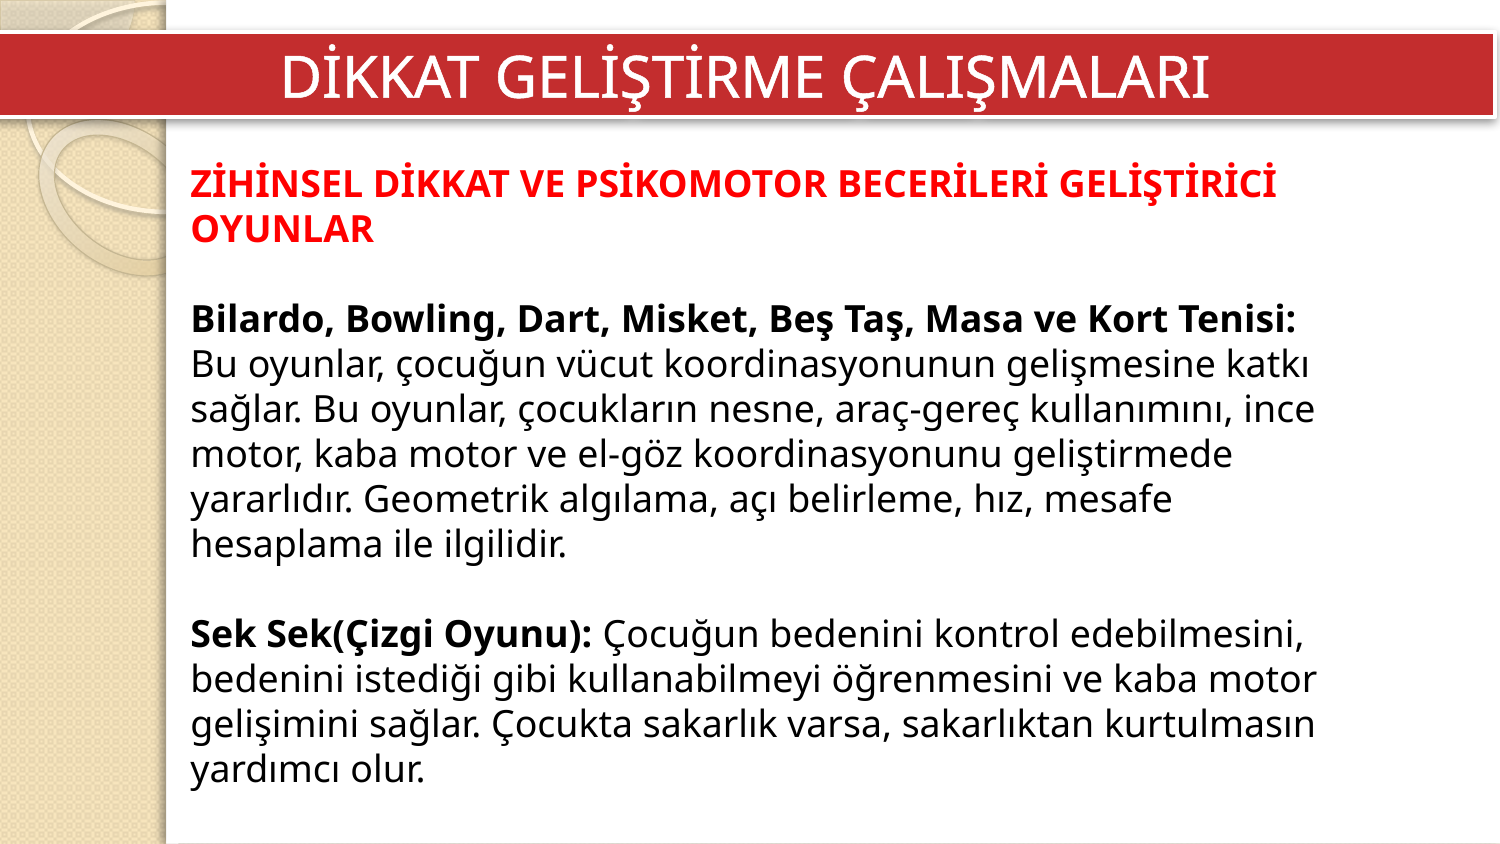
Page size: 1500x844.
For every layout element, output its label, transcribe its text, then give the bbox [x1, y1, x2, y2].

text_box DİKKAT GELİŞTİRME ÇALIŞMALARI [0, 30, 1497, 119]
text_box ZİHİNSEL DİKKAT VE PSİKOMOTOR BECERİLERİ GELİŞTİRİCİ OYUNLAR Bilardo, Bowling, Dart, Misket, Beş Taş, Masa ve Kort Tenisi: Bu oyunlar, çocuğun vücut koordinasyonunun gelişmesine katkı sağlar. Bu oyunlar, çocukların nesne, araç-gereç kullanımını, ince motor, kaba motor ve el-göz koordinasyonunu geliştirmede yararlıdır. Geometrik algılama, açı belirleme, hız, mesafe hesaplama ile ilgilidir. Sek Sek(Çizgi Oyunu): Çocuğun bedenini kontrol edebilmesini, bedenini istediği gibi kullanabilmeyi öğrenmesini ve kaba motor gelişimini sağlar. Çocukta sakarlık varsa, sakarlıktan kurtulmasın yardımcı olur. [175, 152, 1369, 798]
